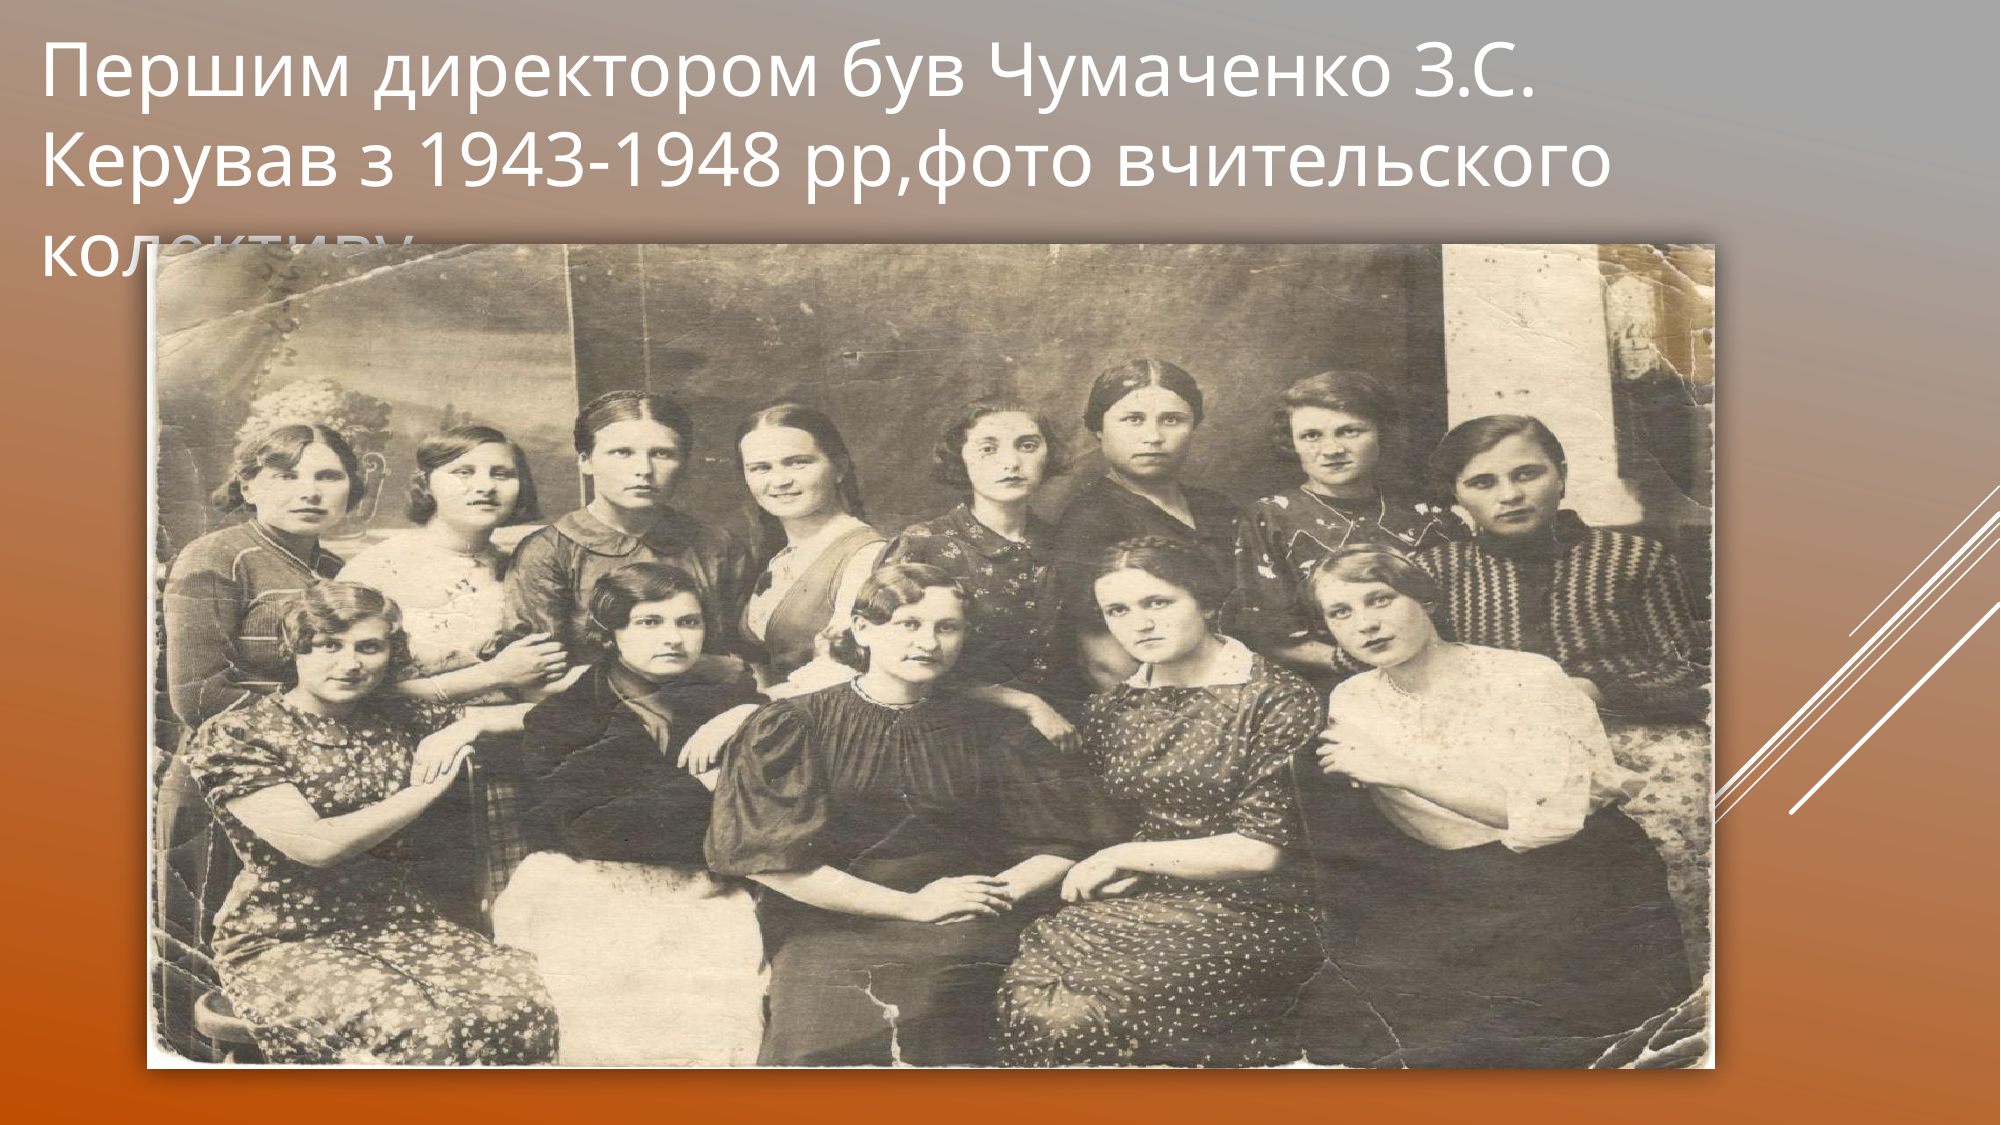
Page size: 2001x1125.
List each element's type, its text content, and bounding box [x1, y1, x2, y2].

list Першим директором був Чумаченко З.С. Керував з 1943-1948 рр,фото вчительского колективу. [24, 0, 1839, 314]
picture [147, 244, 1715, 1070]
